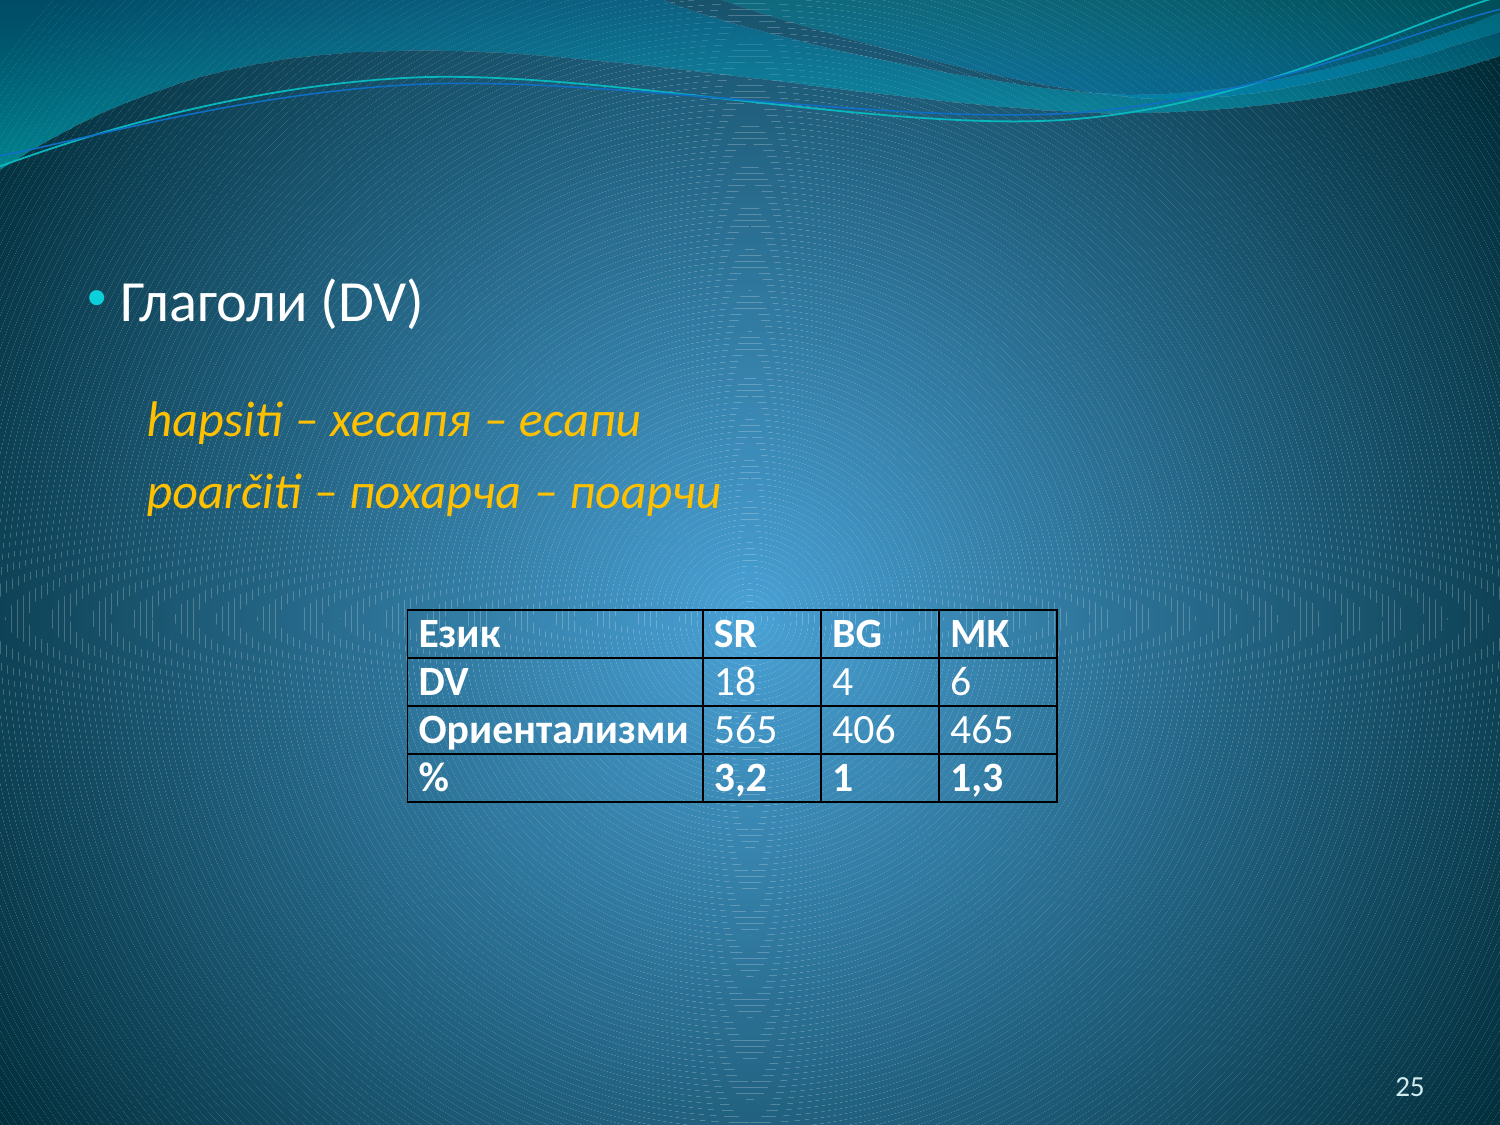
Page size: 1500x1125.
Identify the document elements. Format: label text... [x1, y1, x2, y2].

table_header BG [822, 611, 938, 657]
table_cell Ориентализми [408, 707, 702, 753]
table_cell 406 [822, 707, 938, 753]
table_cell 1 [822, 755, 938, 801]
table_header Език [408, 611, 702, 657]
table_cell 3,2 [704, 755, 820, 801]
table_cell 1,3 [940, 755, 1056, 801]
table_cell 565 [704, 707, 820, 753]
table_cell % [408, 755, 702, 801]
subtitle Глаголи (DV) hapsiti ‒ хесапя ‒ есапи poarčiti ‒ похарча ‒ поарчи [87, 255, 1424, 1059]
table_header MK [940, 611, 1056, 657]
table_cell 18 [704, 659, 820, 705]
table_cell 4 [822, 659, 938, 705]
table_cell DV [408, 659, 702, 705]
table_cell 6 [940, 659, 1056, 705]
slide_number 25 [1299, 1042, 1425, 1103]
table_cell 465 [940, 707, 1056, 753]
table_header SR [704, 611, 820, 657]
